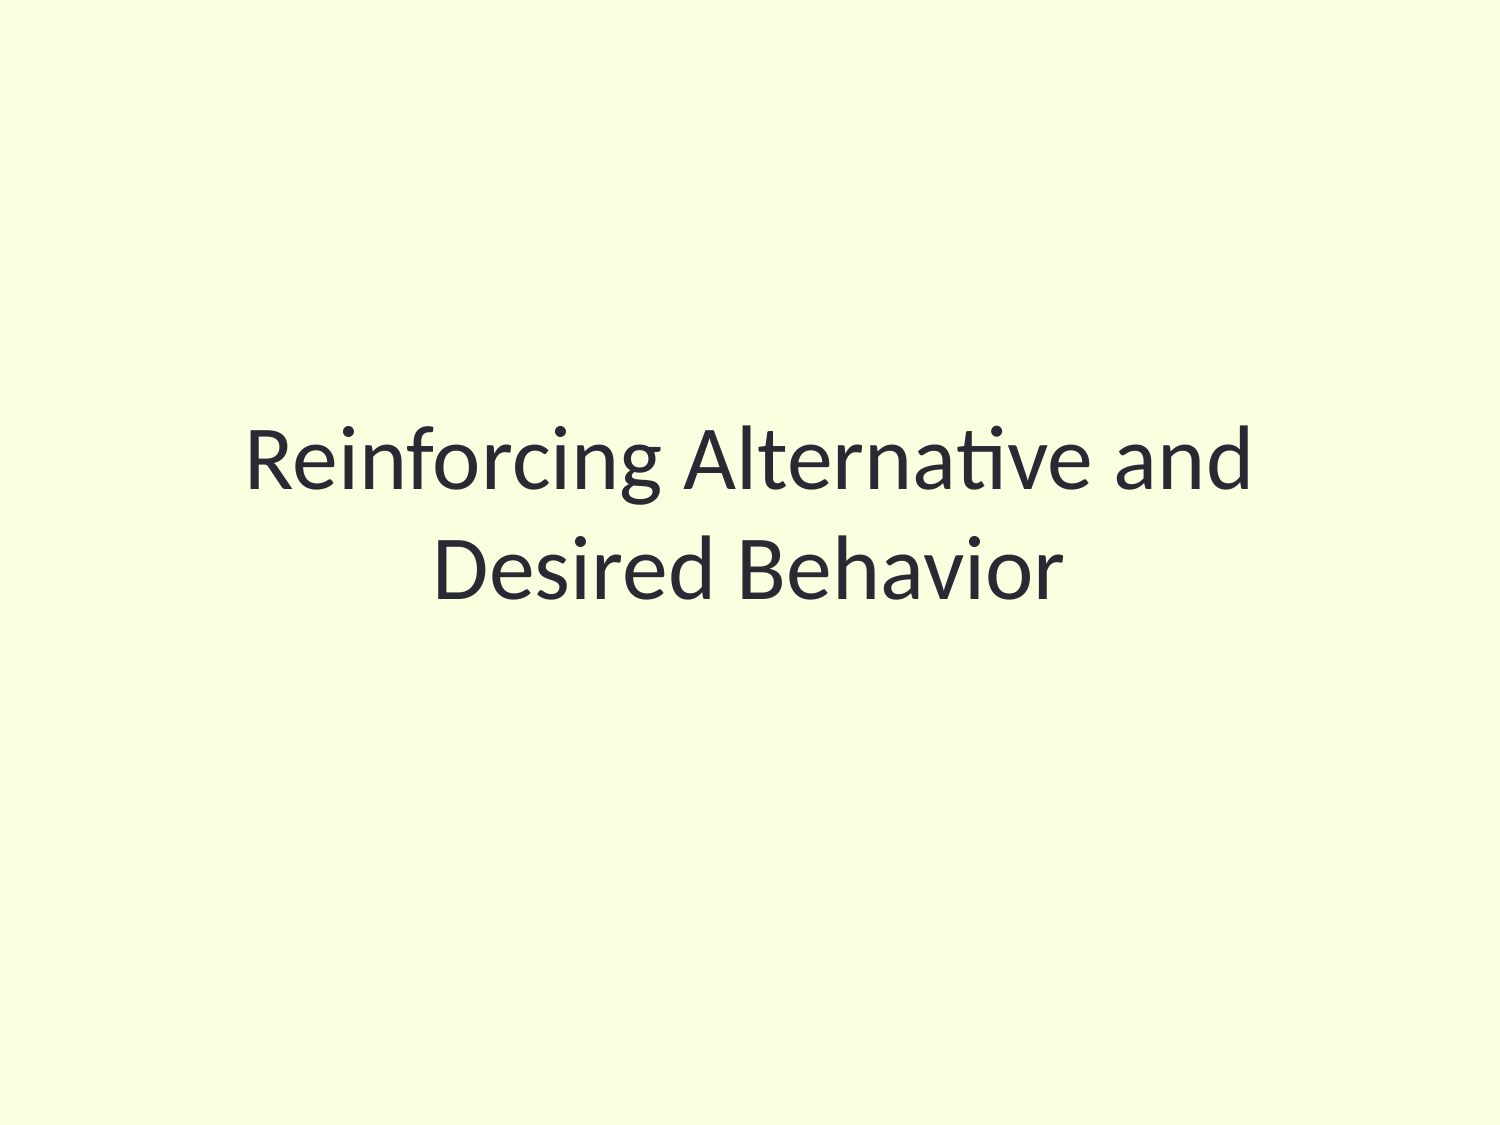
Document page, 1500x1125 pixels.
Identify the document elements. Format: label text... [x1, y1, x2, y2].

title Reinforcing Alternative and Desired Behavior [112, 386, 1388, 629]
